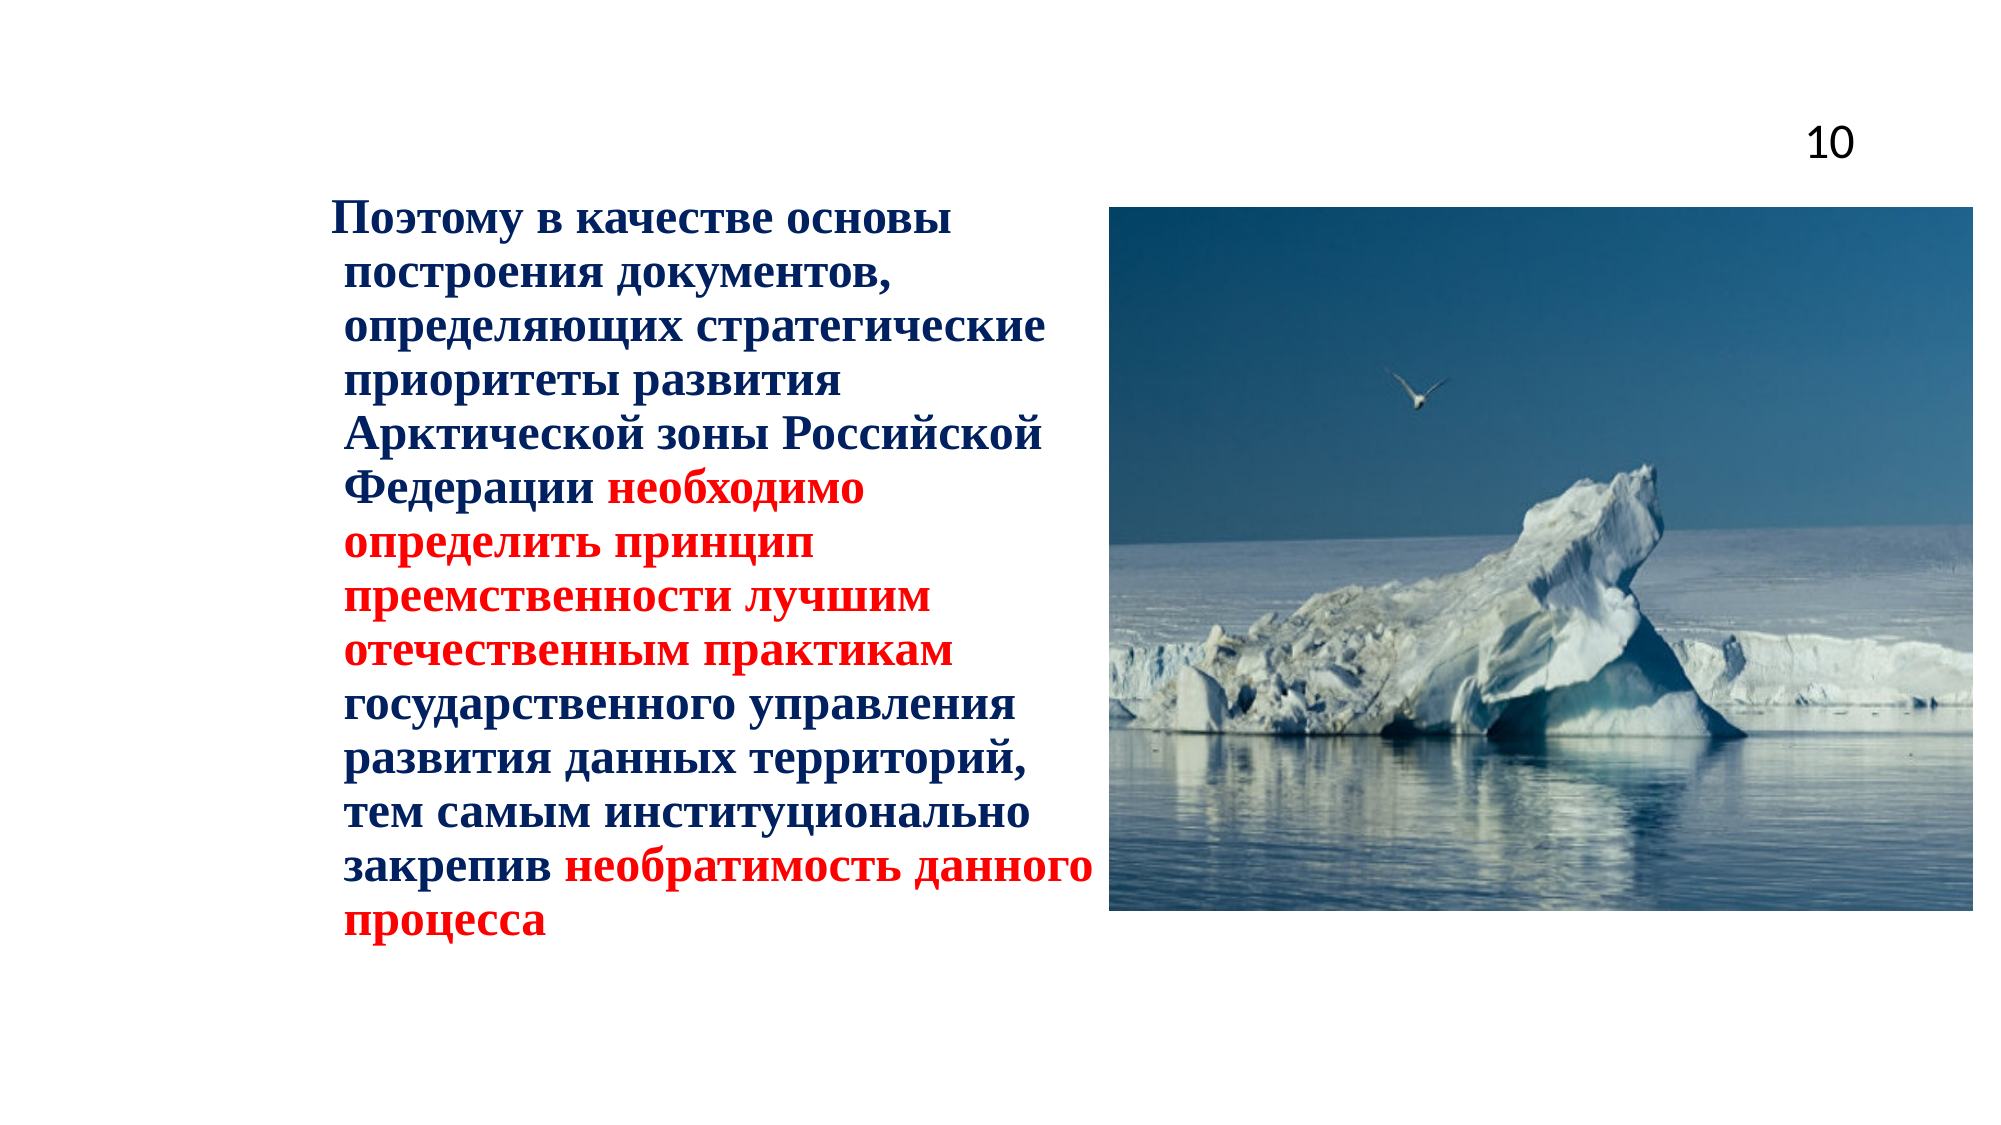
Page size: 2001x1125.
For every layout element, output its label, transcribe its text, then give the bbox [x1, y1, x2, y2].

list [1109, 207, 1973, 911]
list Поэтому в качестве основы построения документов, определяющих стратегические приоритеты развития Арктической зоны Российской Федерации необходимо определить принцип преемственности лучшим отечественным практикам государственного управления развития данных территорий, тем самым институционально закрепив необратимость данного процесса [291, 183, 1130, 954]
text_box 10 [1789, 101, 1870, 177]
